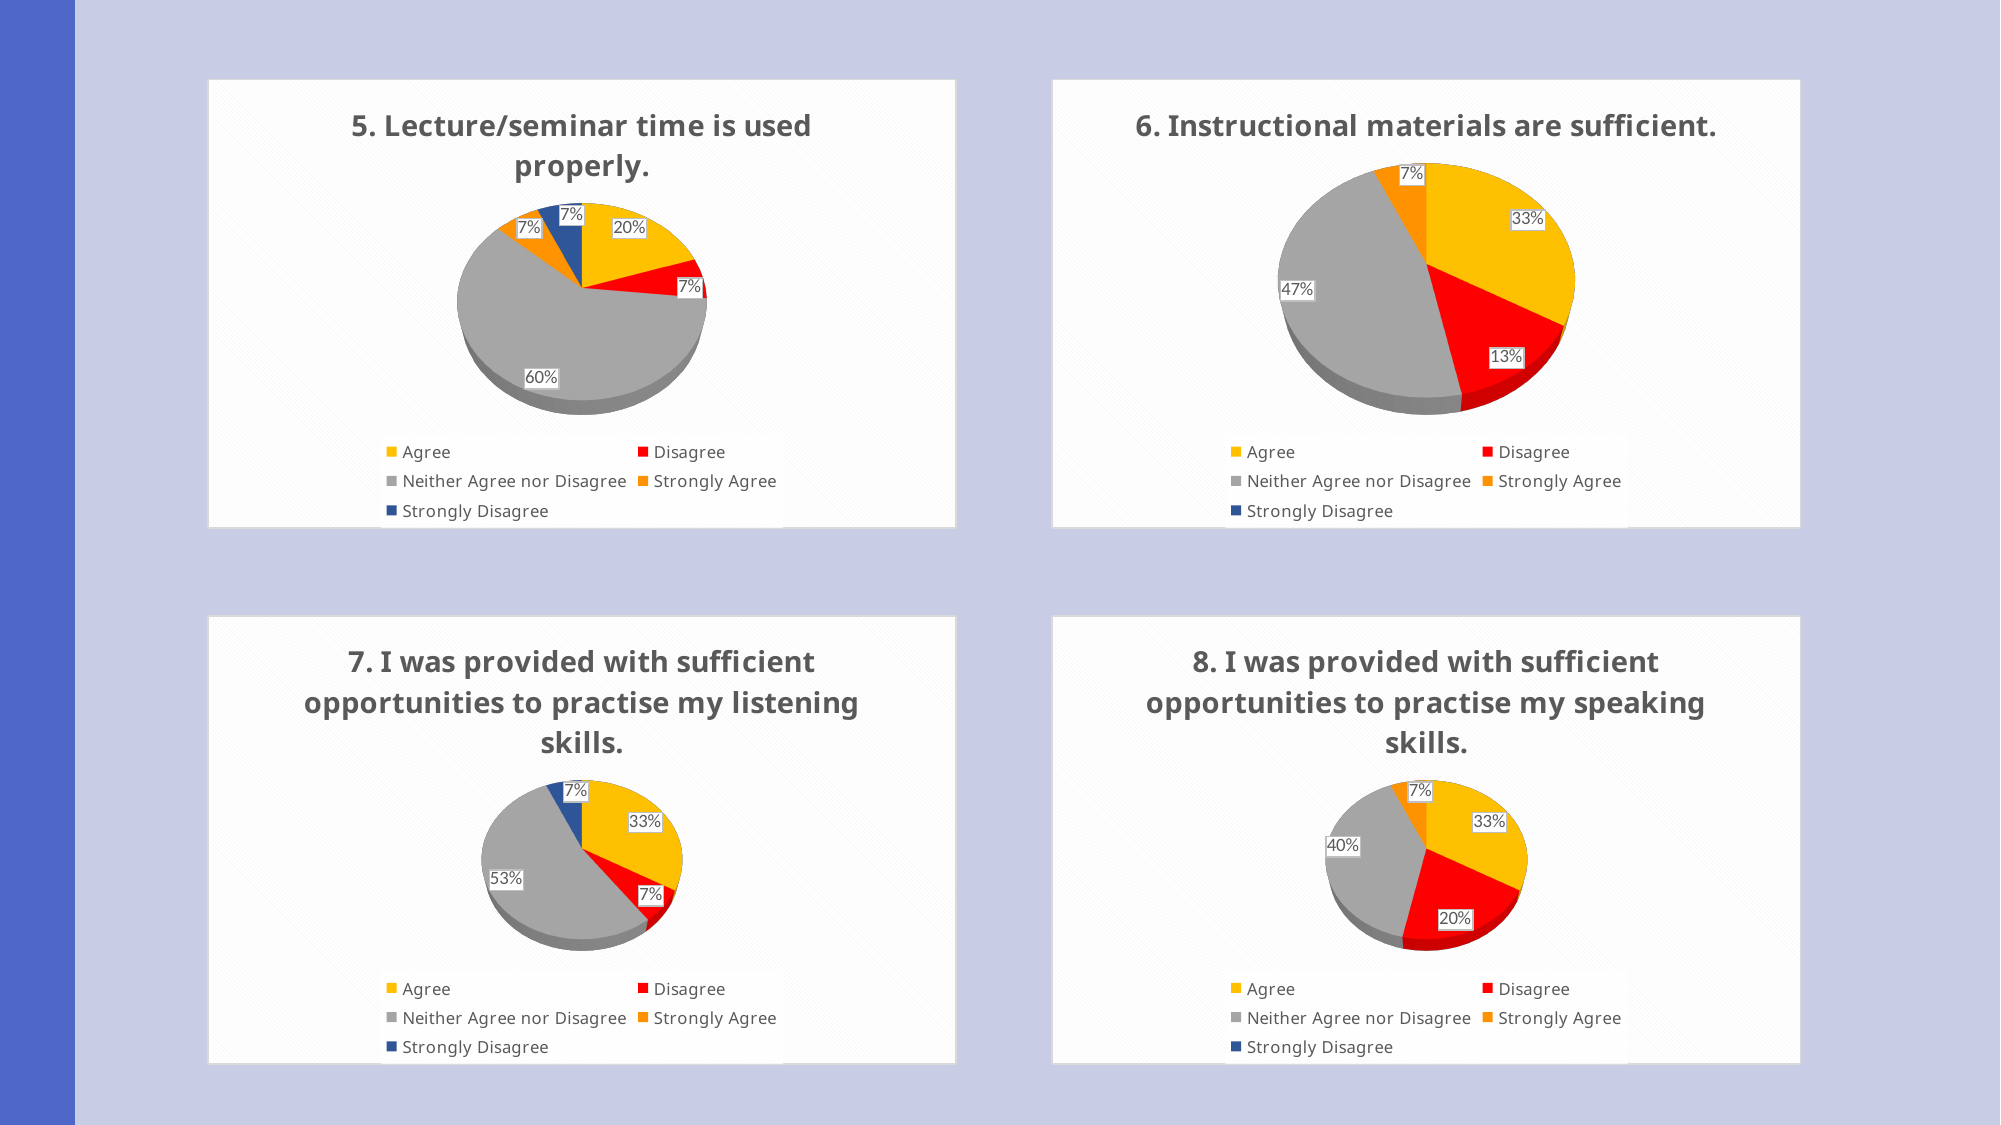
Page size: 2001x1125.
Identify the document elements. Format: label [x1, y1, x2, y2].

chart [206, 78, 958, 529]
chart [1051, 78, 1802, 529]
title [102, 50, 2000, 189]
chart [206, 614, 958, 1066]
chart [1051, 614, 1802, 1066]
